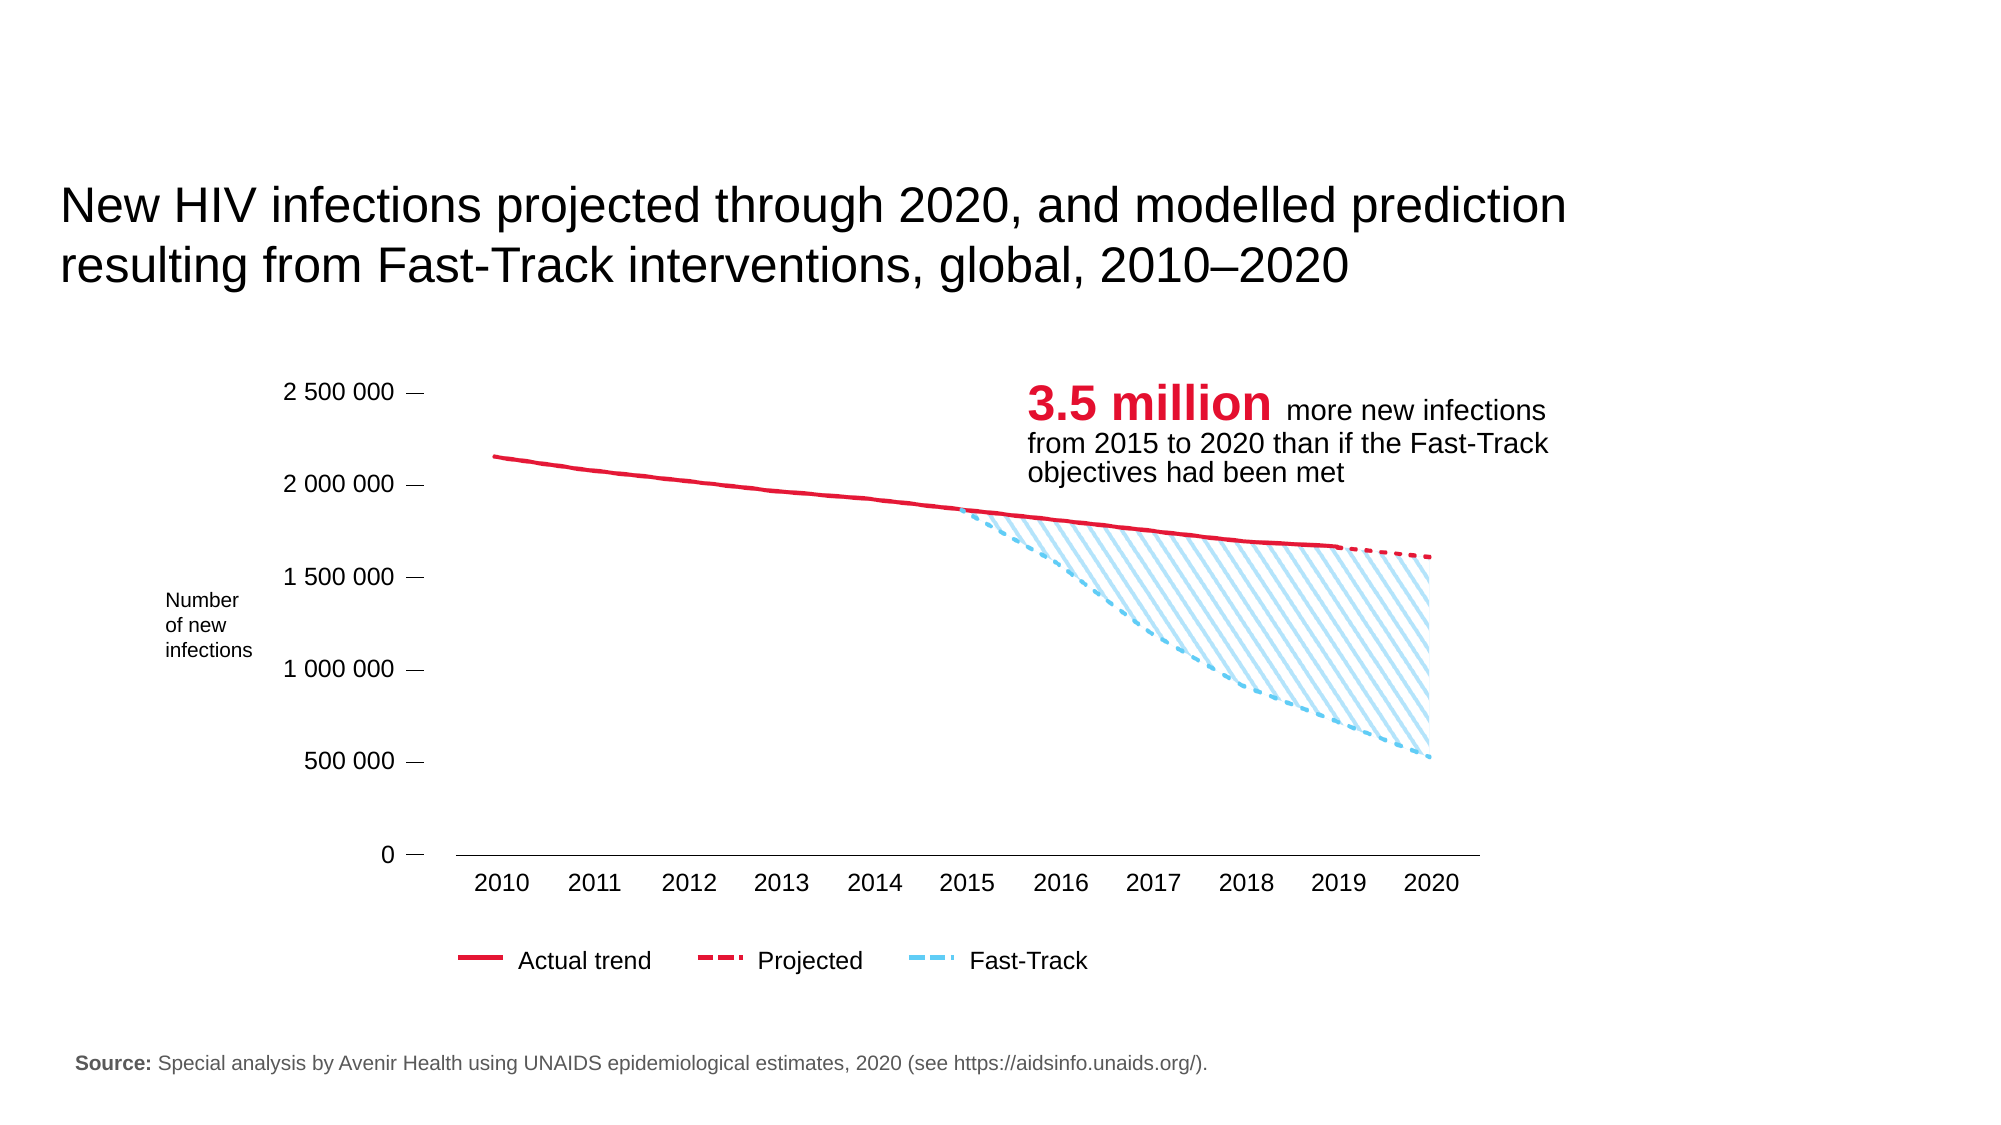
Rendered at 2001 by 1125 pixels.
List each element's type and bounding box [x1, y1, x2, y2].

text_box [59, 172, 1935, 1076]
